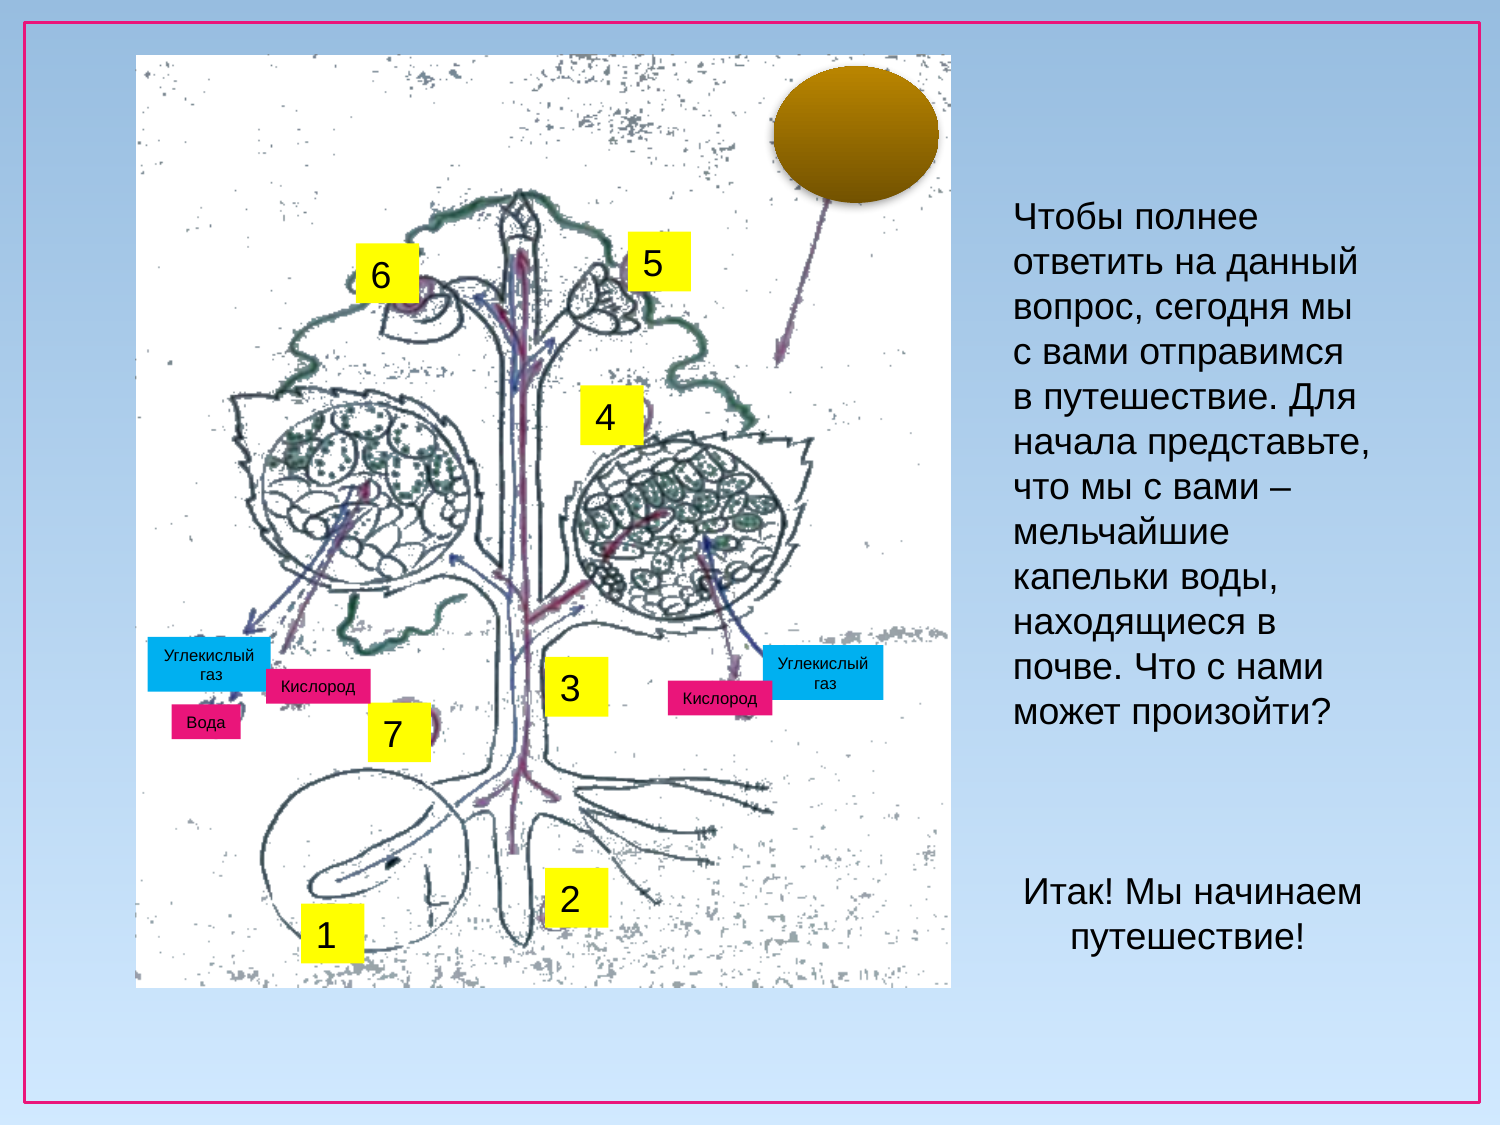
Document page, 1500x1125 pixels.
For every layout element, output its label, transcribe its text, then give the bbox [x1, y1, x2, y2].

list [135, 54, 951, 989]
text_box Чтобы полнее ответить на данный вопрос, сегодня мы с вами отправимся в путешествие. Для начала представьте, что мы с вами – мельчайшие капельки воды, находящиеся в почве. Что с нами может произойти? Итак! Мы начинаем путешествие! [998, 184, 1388, 1010]
